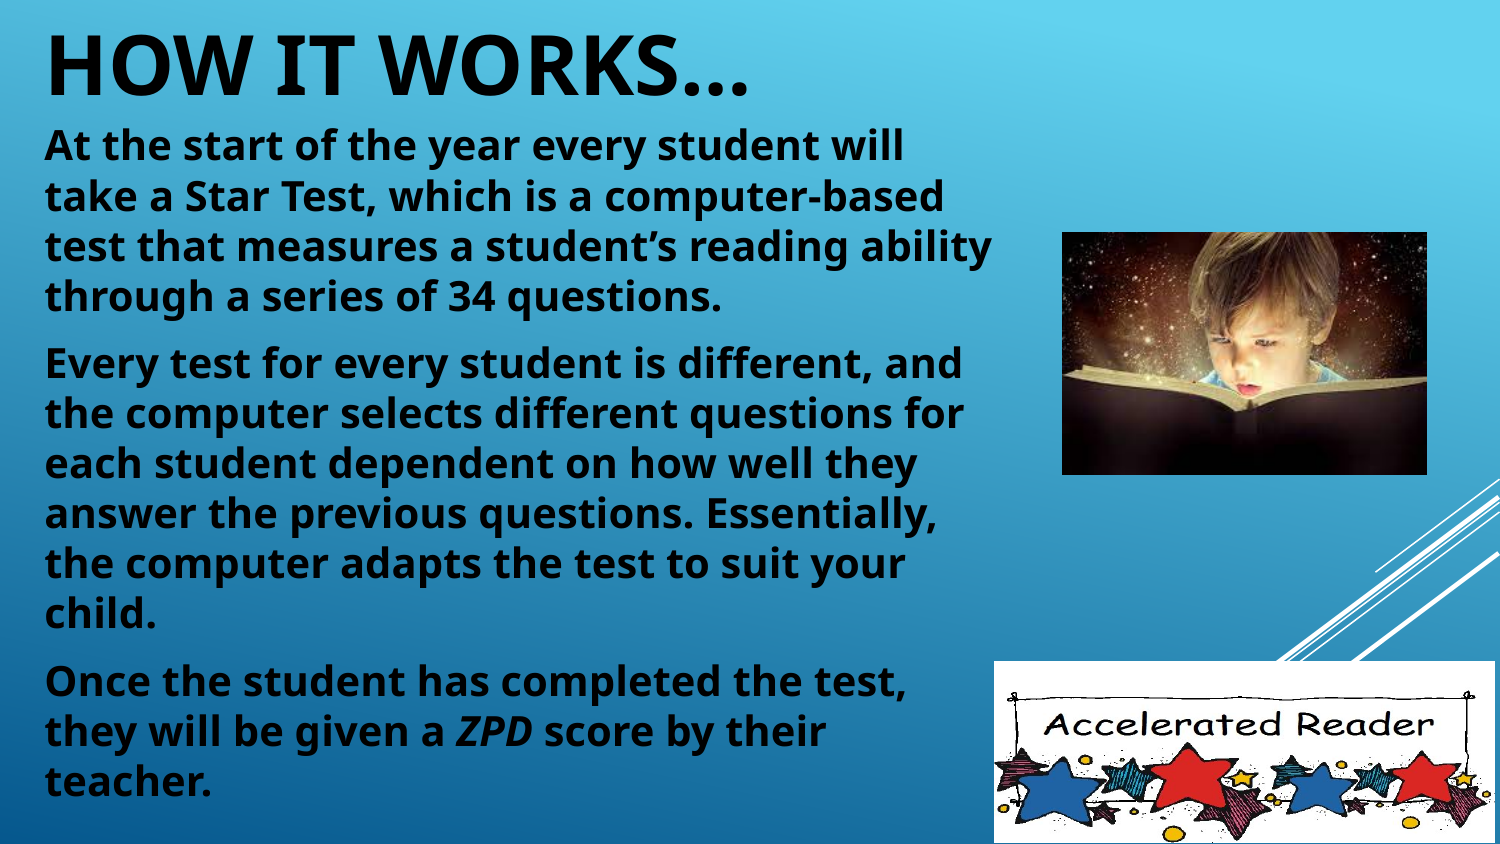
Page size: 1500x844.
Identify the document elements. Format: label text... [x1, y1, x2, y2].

title HOW IT WORKS… [29, 0, 1380, 133]
picture [1062, 232, 1427, 475]
text_box At the start of the year every student will take a Star Test, which is a computer-based test that measures a student’s reading ability through a series of 34 questions. Every test for every student is different, and the computer selects different questions for each student dependent on how well they answer the previous questions. Essentially, the computer adapts the test to suit your child. Once the student has completed the test, they will be given a ZPD score by their teacher. [29, 111, 1010, 815]
picture [994, 660, 1495, 843]
